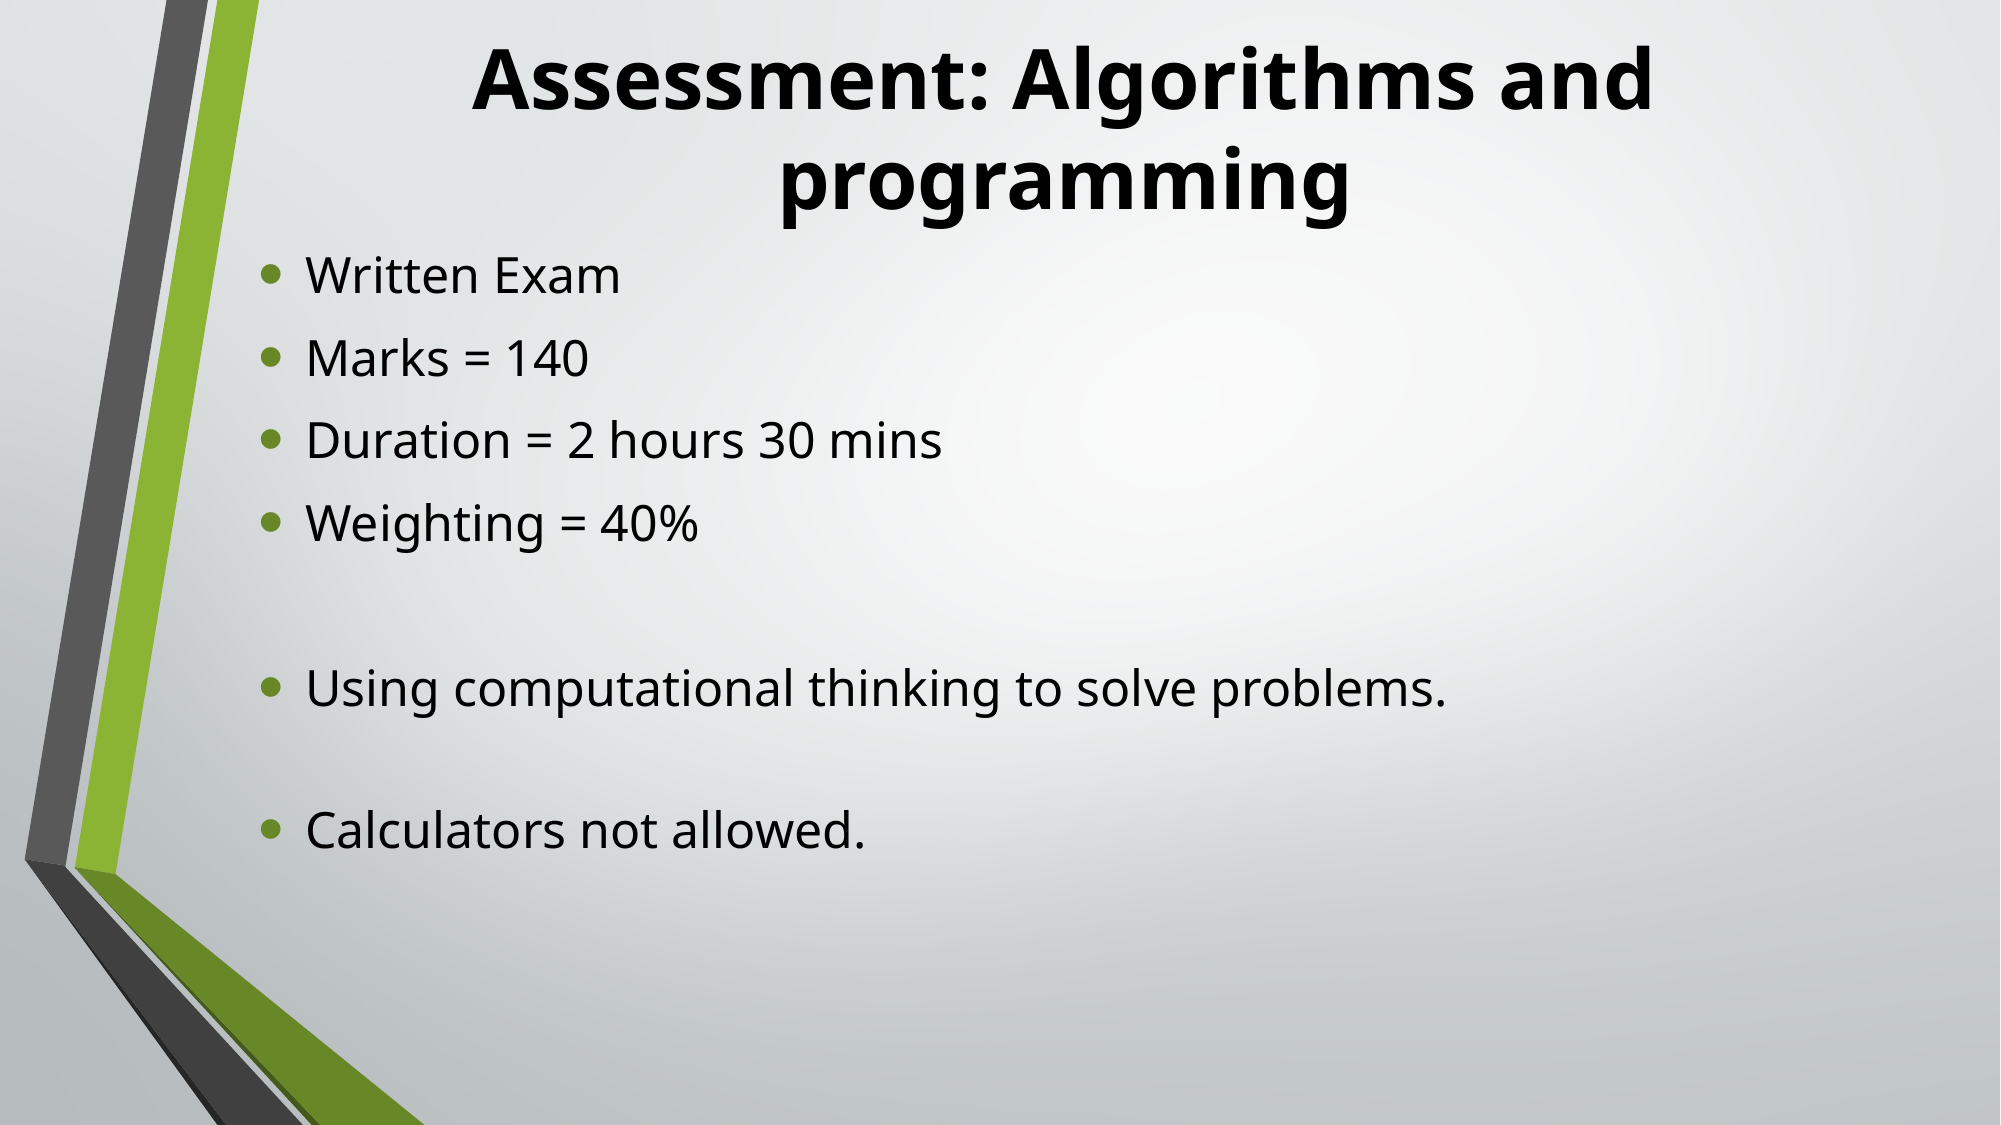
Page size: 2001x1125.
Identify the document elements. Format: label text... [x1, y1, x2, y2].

list Written Exam Marks = 140 Duration = 2 hours 30 mins Weighting = 40% Using computational thinking to solve problems. Calculators not allowed. [243, 236, 1887, 1028]
title Assessment: Algorithms and programming [243, 41, 1887, 212]
